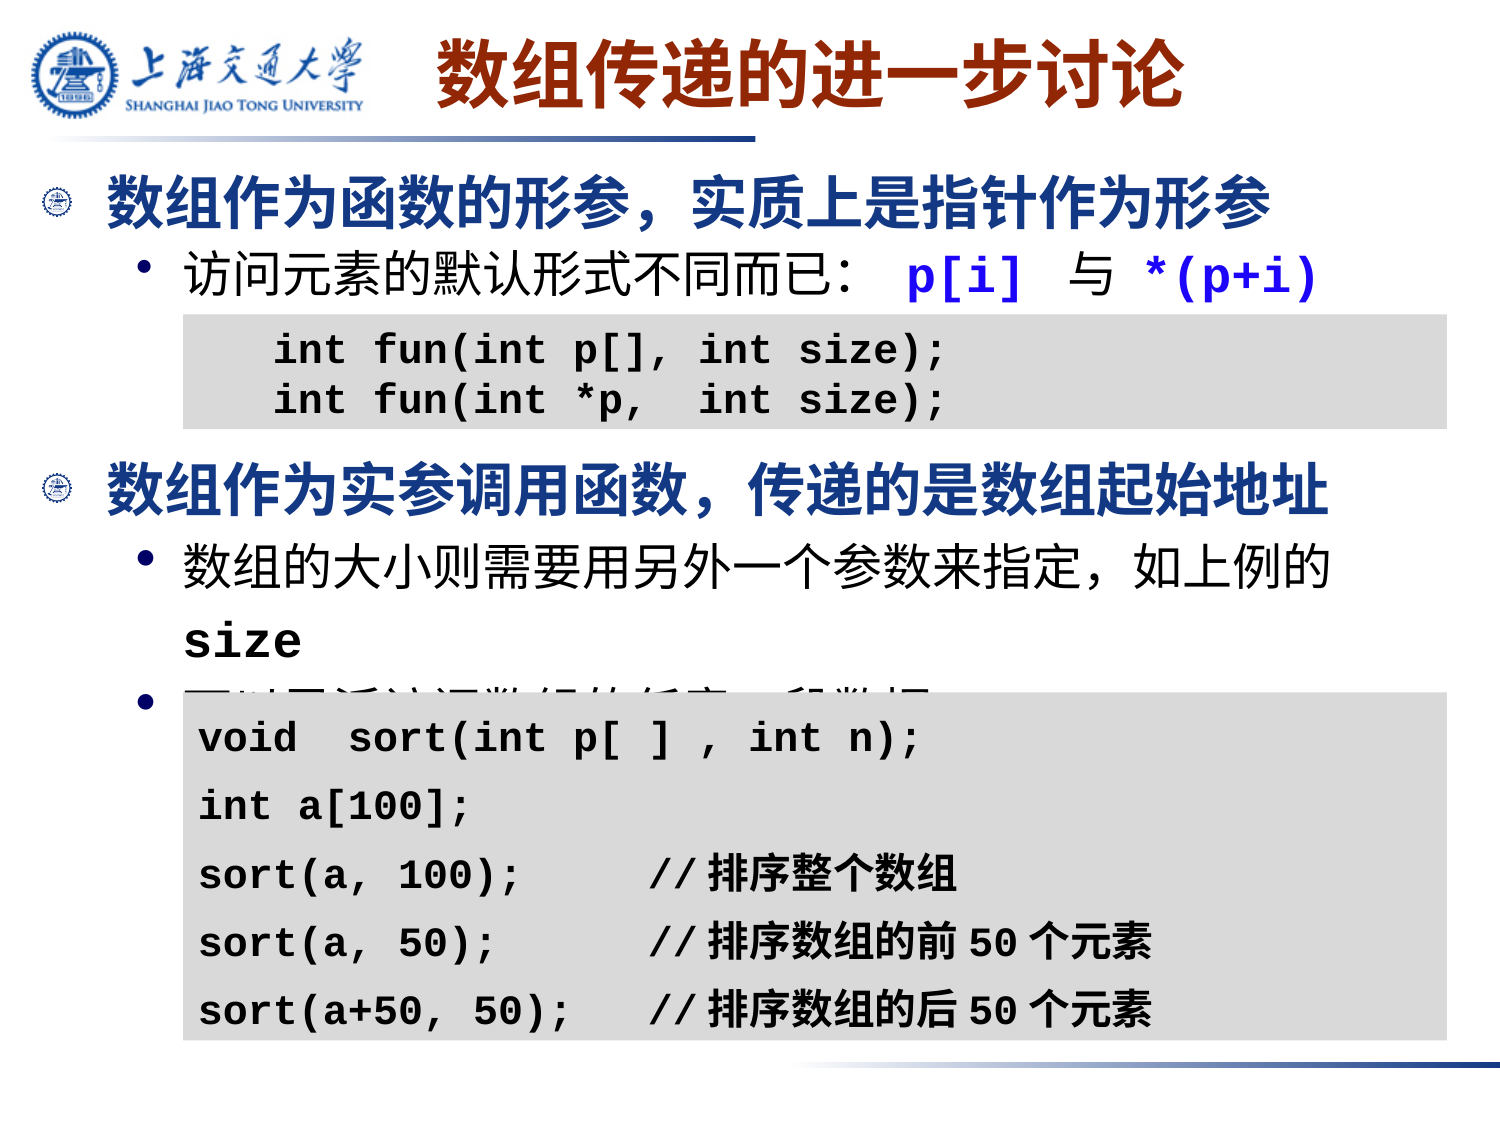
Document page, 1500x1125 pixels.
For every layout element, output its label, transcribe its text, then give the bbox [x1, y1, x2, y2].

text_box int fun(int p[], int size); int fun(int *p, int size); [183, 314, 1447, 428]
text_box 数组作为实参调用函数，传递的是数组起始地址 数组的大小则需要用另外一个参数来指定，如上例的size 可以灵活访问数组的任意一段数据 [17, 428, 1477, 747]
list 数组作为函数的形参，实质上是指针作为形参 访问元素的默认形式不同而已： p[i] 与 *(p+i) [17, 141, 1393, 428]
picture [0, 0, 1500, 1125]
title 数组传递的进一步讨论 [173, 19, 1449, 138]
text_box void sort(int p[ ] , int n); int a[100]; sort(a, 100); //排序整个数组 sort(a, 50); //排序数组的前50个元素 sort(a+50, 50); //排序数组的后50个元素 [183, 692, 1447, 1041]
